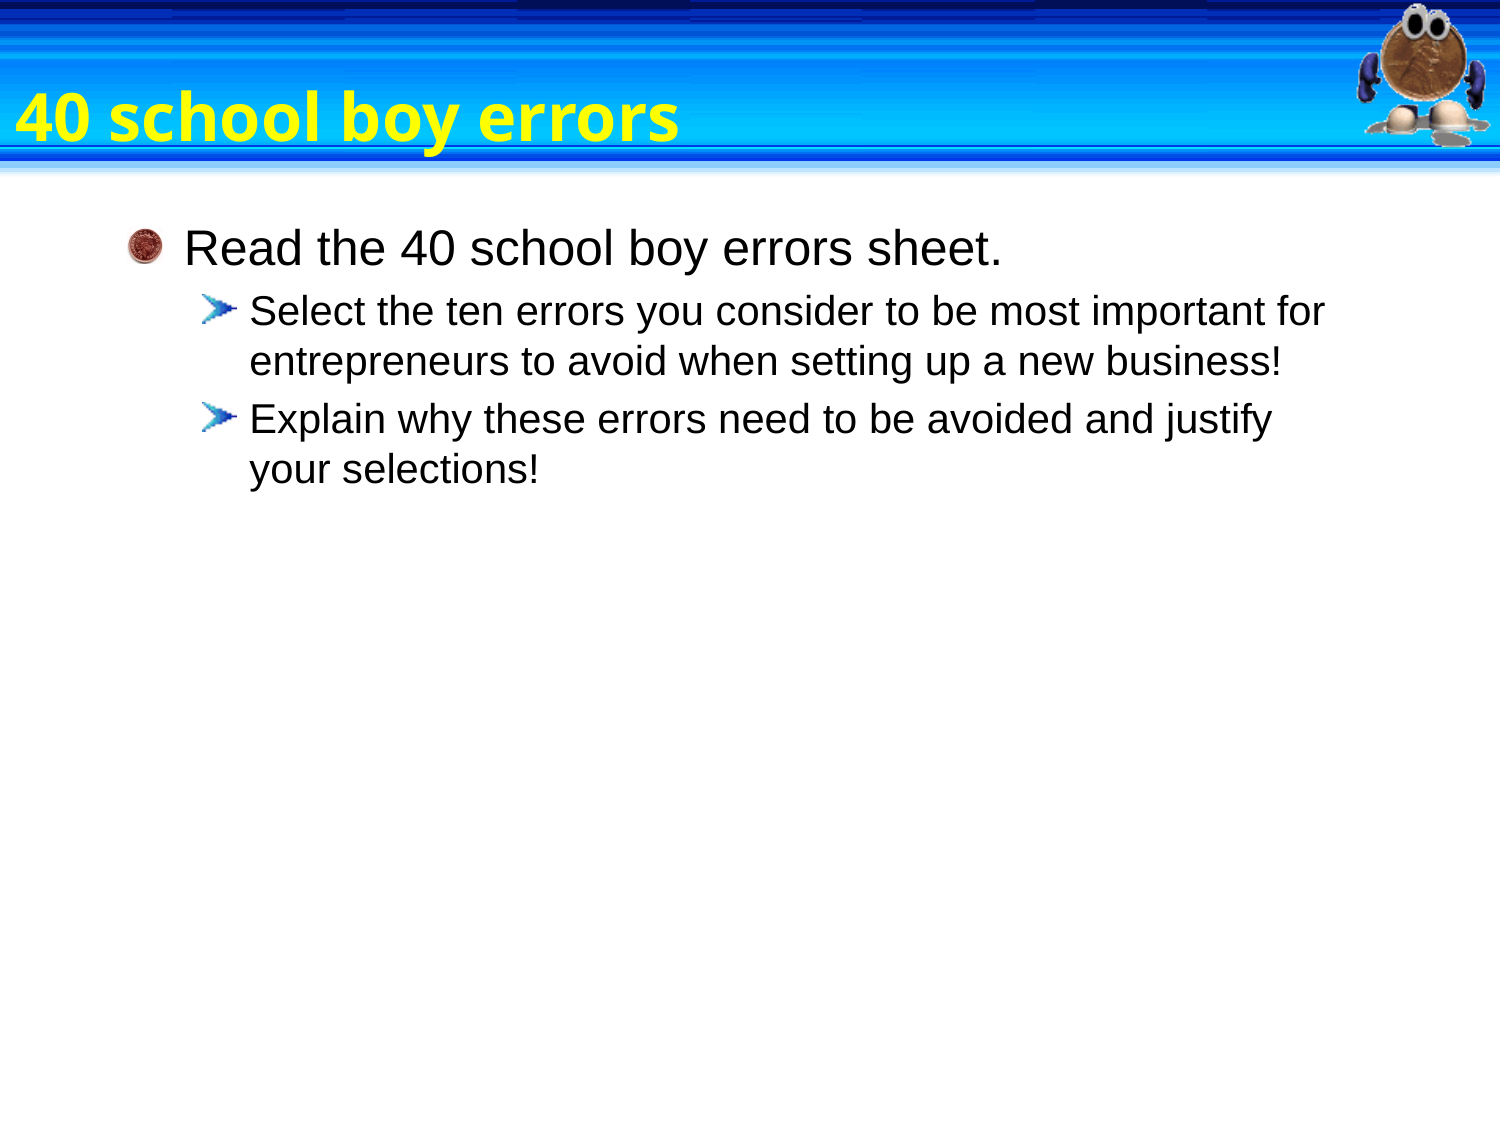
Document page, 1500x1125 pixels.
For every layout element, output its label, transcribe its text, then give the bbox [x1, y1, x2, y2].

picture [0, 0, 1500, 185]
list Read the 40 school boy errors sheet. Select the ten errors you consider to be most important for entrepreneurs to avoid when setting up a new business! Explain why these errors need to be avoided and justify your selections! [112, 208, 1375, 950]
picture [202, 294, 237, 324]
picture [127, 228, 163, 264]
title 40 school boy errors [0, 39, 1275, 190]
picture [202, 402, 237, 432]
